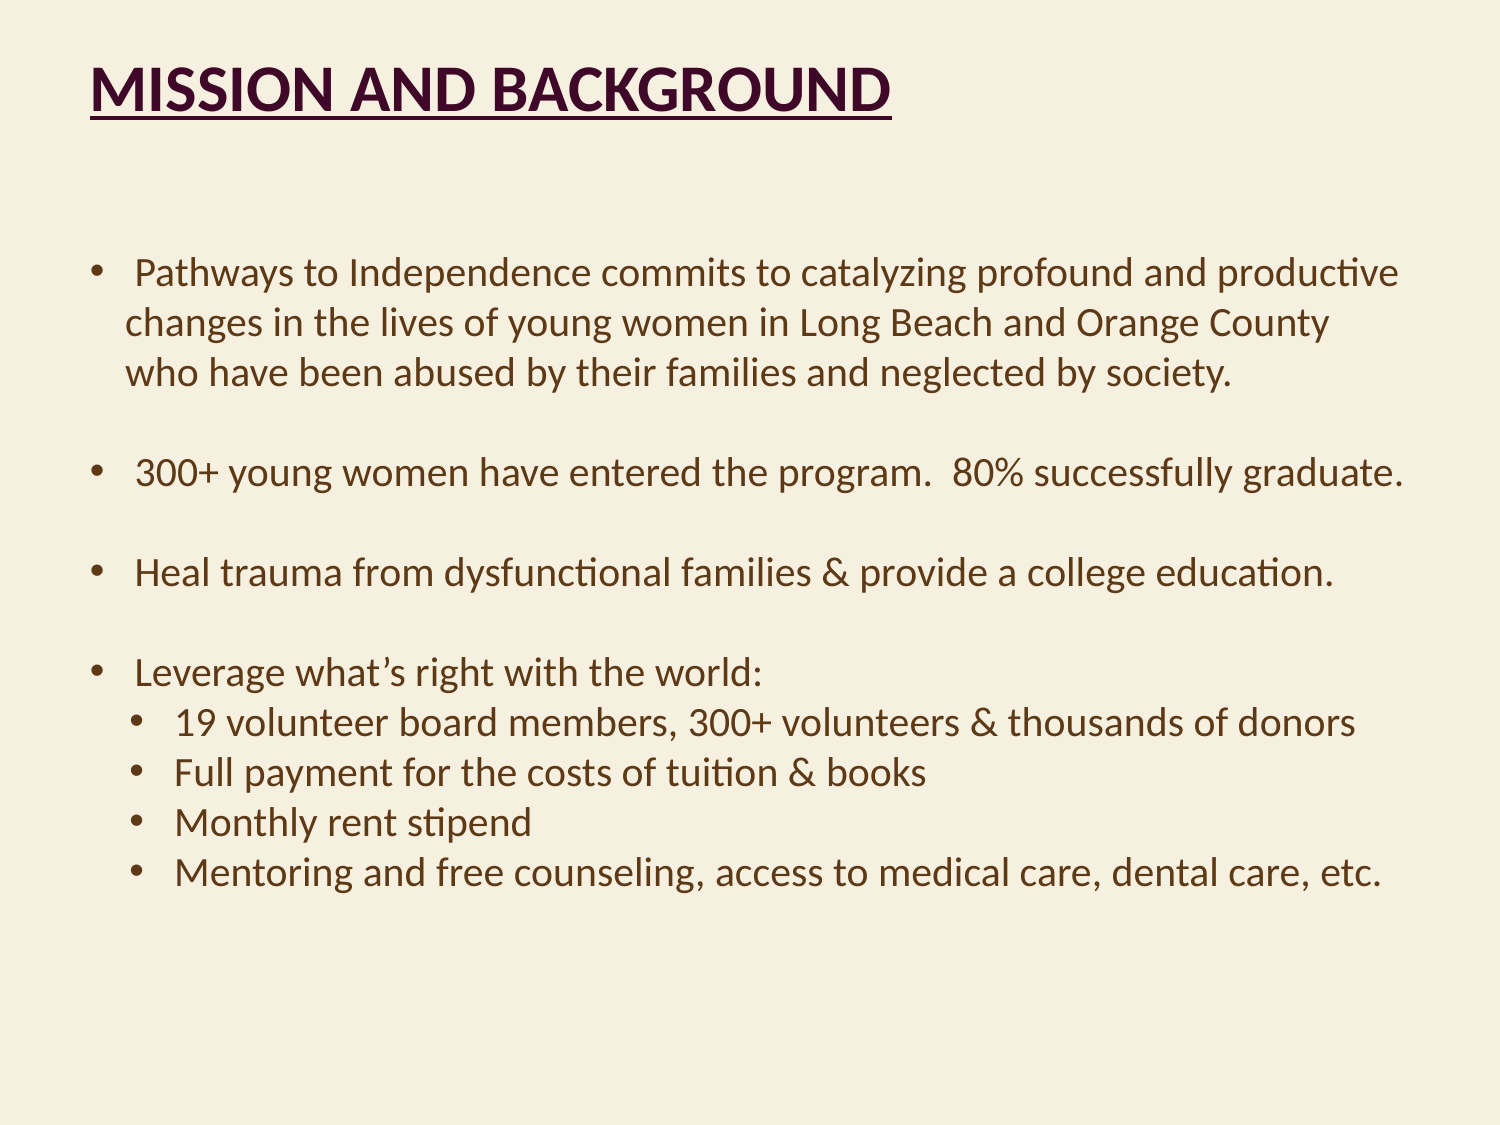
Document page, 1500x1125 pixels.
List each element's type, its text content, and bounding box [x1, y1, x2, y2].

text_box Pathways to Independence commits to catalyzing profound and productive changes in the lives of young women in Long Beach and Orange County who have been abused by their families and neglected by society. 300+ young women have entered the program. 80% successfully graduate. Heal trauma from dysfunctional families & provide a college education. Leverage what’s right with the world: 19 volunteer board members, 300+ volunteers & thousands of donors Full payment for the costs of tuition & books Monthly rent stipend Mentoring and free counseling, access to medical care, dental care, etc. [74, 237, 1425, 903]
text_box Mission and Background [74, 37, 1350, 200]
